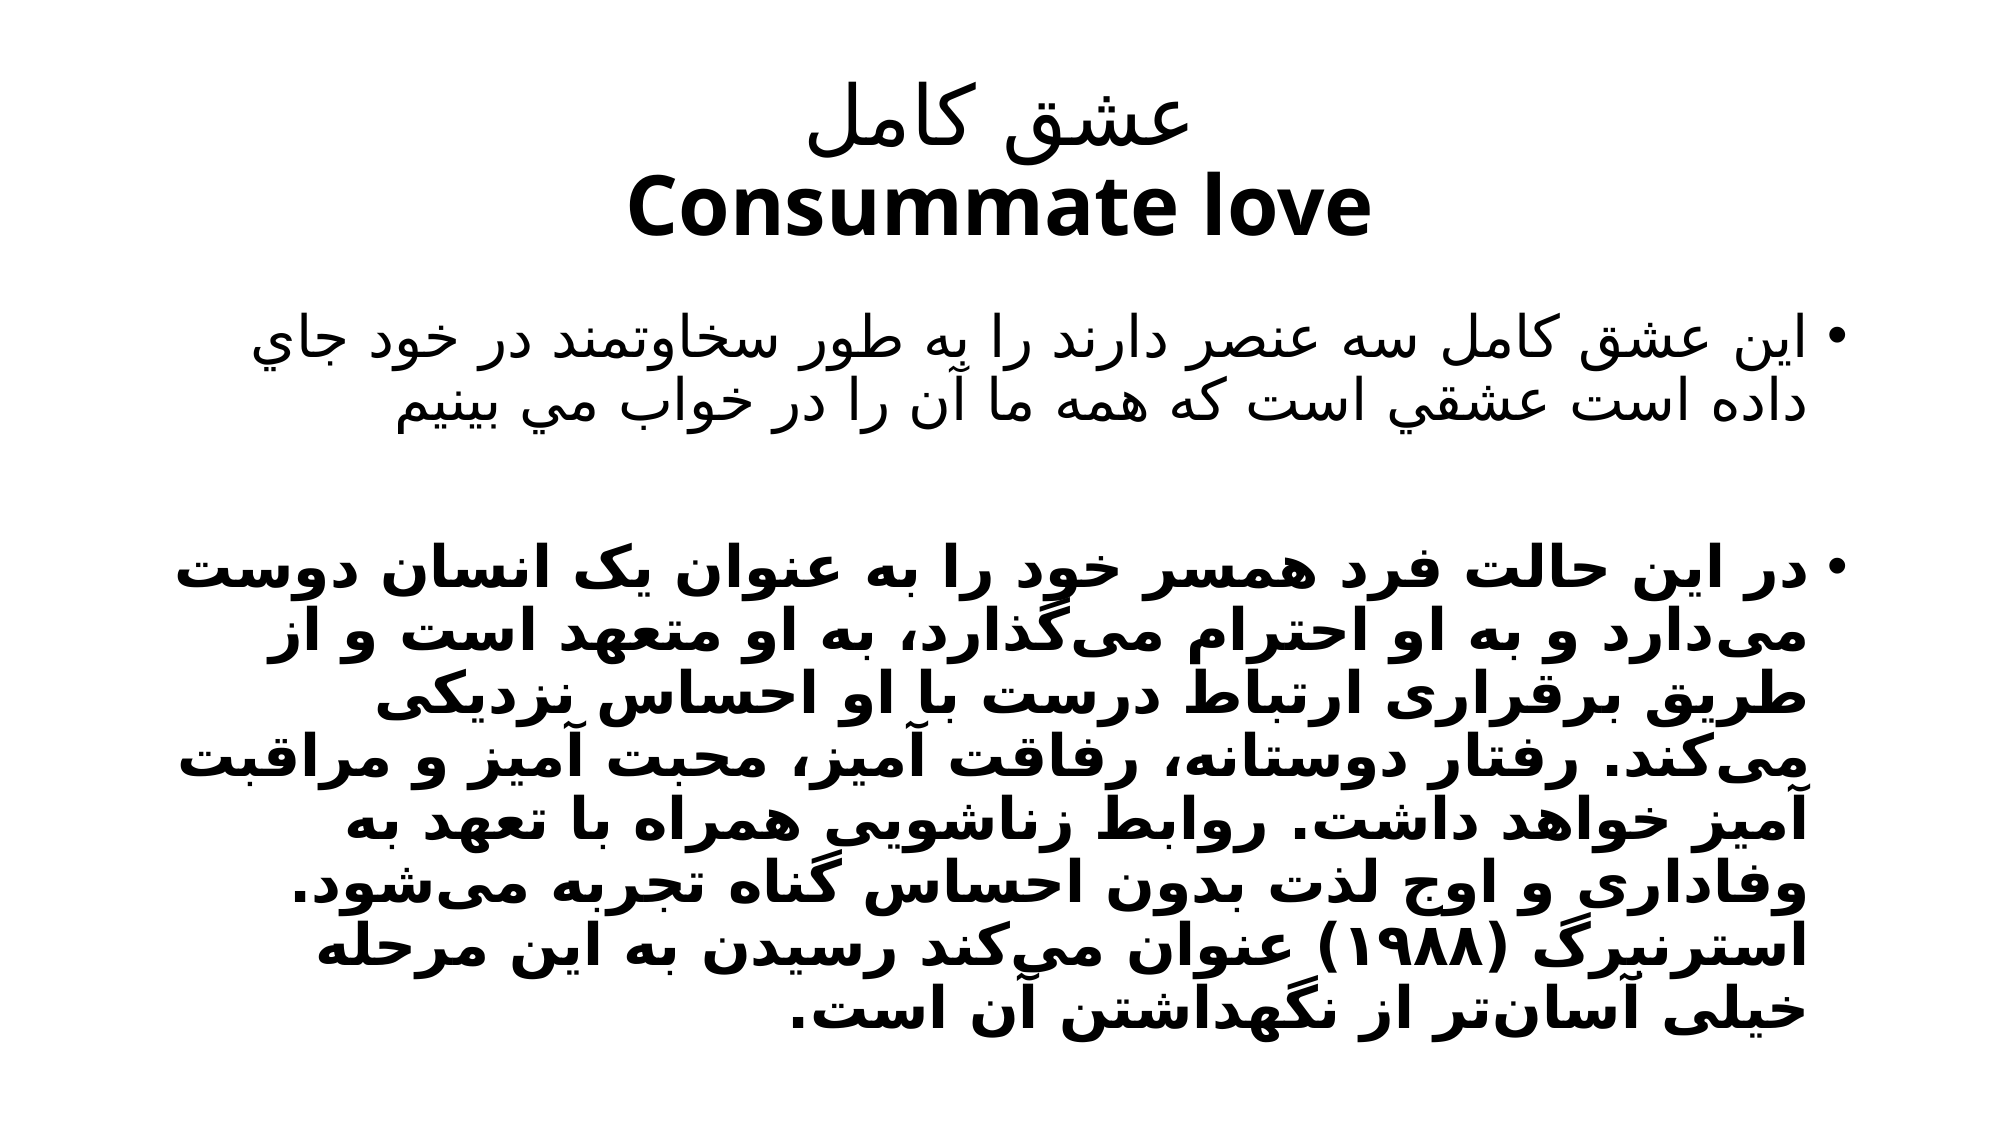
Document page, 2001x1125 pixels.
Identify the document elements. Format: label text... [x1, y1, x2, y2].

title عشق کامل Consummate love [137, 59, 1863, 278]
list اين عشق كامل سه عنصر دارند را به طور سخاوتمند در خود جاي داده است عشقي است كه همه ما آن را در خواب مي بينيم در این حالت فرد همسر خود را به عنوان یک انسان دوست می‌دارد و به او احترام می‌گذارد، به او متعهد است و از طریق برقراری ارتباط درست با او احساس نزدیکی می‌کند. رفتار دوستانه، رفاقت آمیز، محبت آمیز و مراقبت آمیز خواهد داشت. روابط زناشویی همراه با تعهد به وفاداری و اوج لذت بدون احساس گناه تجربه می‌شود. استرنبرگ (۱۹۸۸) عنوان می‌کند رسیدن به این مرحله خیلی آسان‌تر از نگهداشتن آن است. [137, 299, 1863, 1014]
